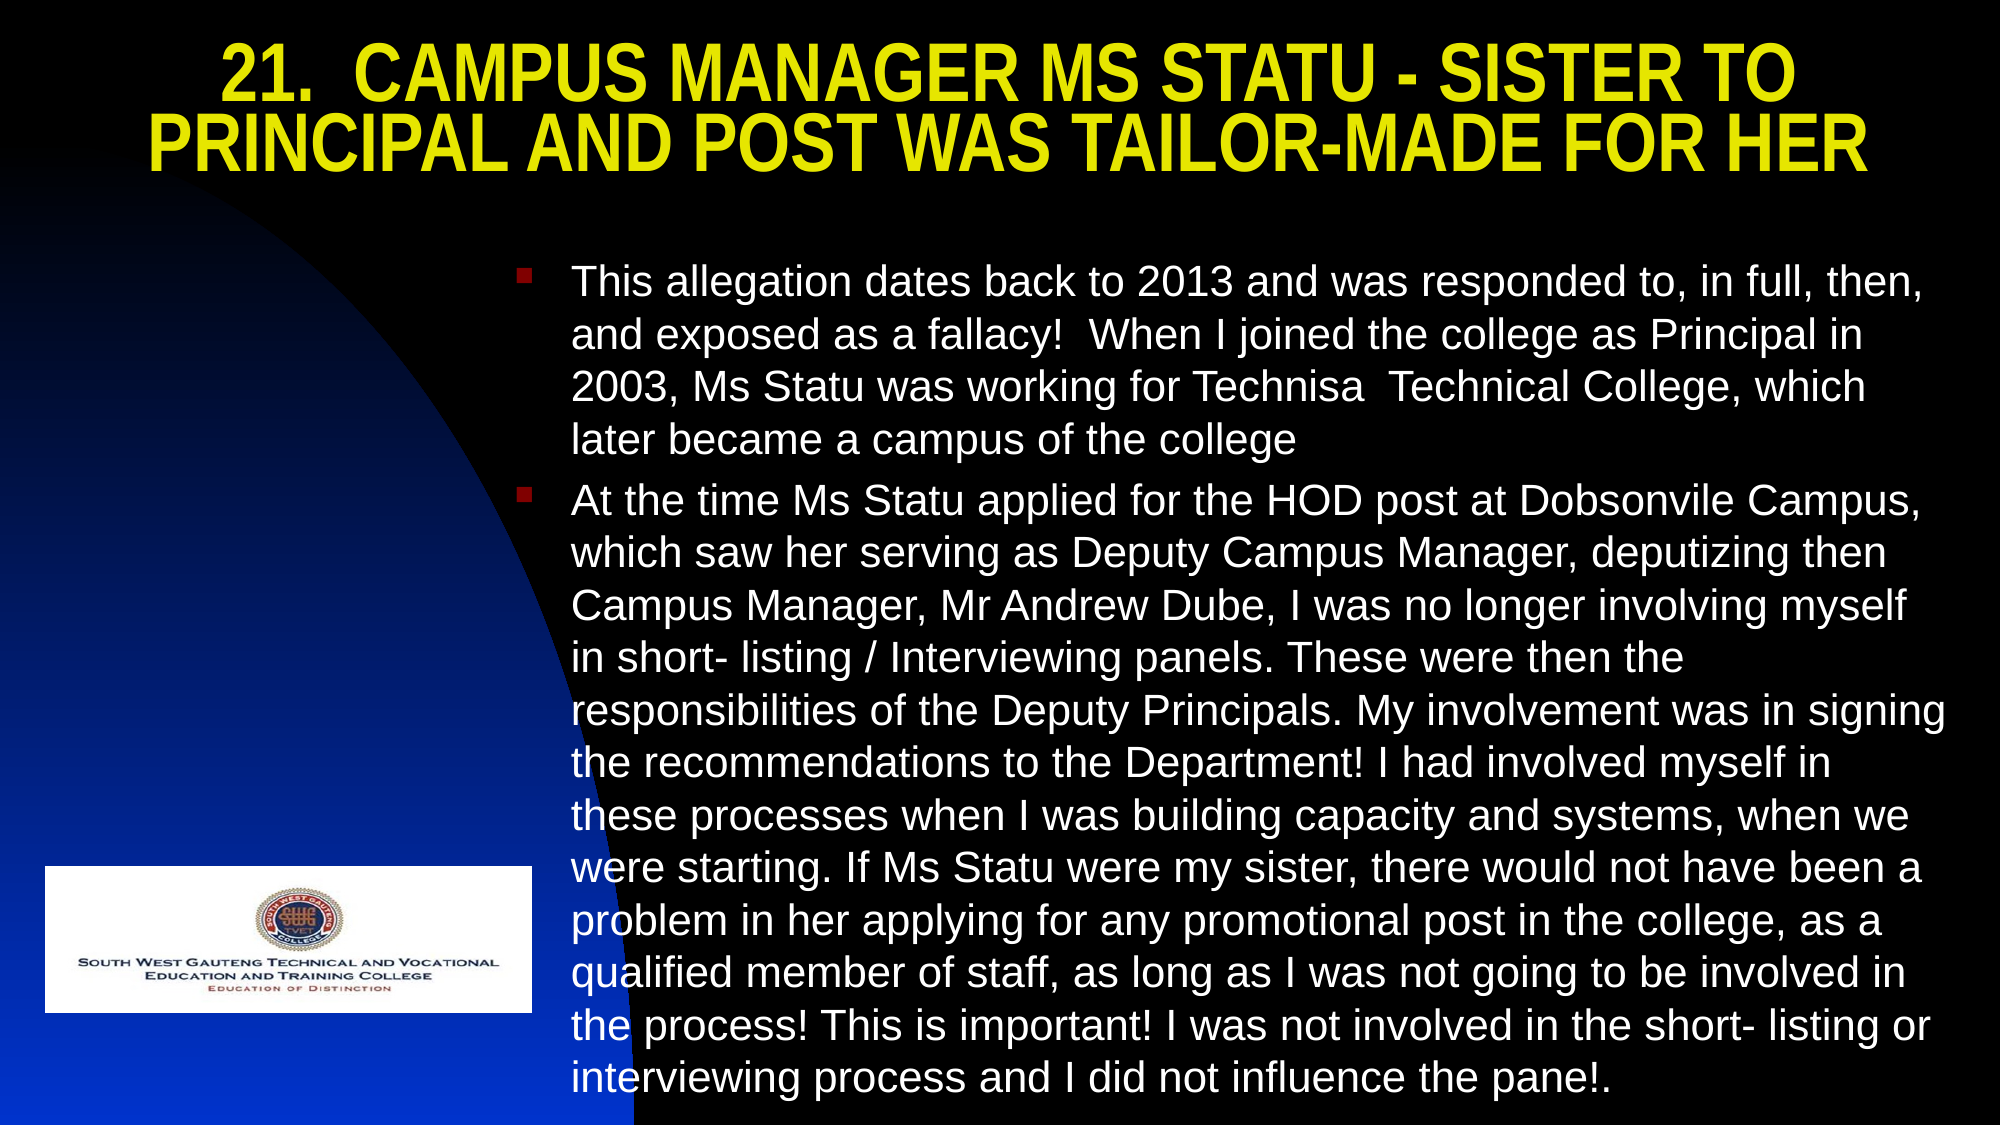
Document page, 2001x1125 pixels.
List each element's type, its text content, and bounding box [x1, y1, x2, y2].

title 21. CAMPUS MANAGER MS STATU - SISTER TO PRINCIPAL AND POST WAS TAILOR-MADE FOR HER [53, 29, 1966, 201]
list This allegation dates back to 2013 and was responded to, in full, then, and exposed as a fallacy! When I joined the college as Principal in 2003, Ms Statu was working for Technisa Technical College, which later became a campus of the college At the time Ms Statu applied for the HOD post at Dobsonvile Campus, which saw her serving as Deputy Campus Manager, deputizing then Campus Manager, Mr Andrew Dube, I was no longer involving myself in short- listing / Interviewing panels. These were then the responsibilities of the Deputy Principals. My involvement was in signing the recommendations to the Department! I had involved myself in these processes when I was building capacity and systems, when we were starting. If Ms Statu were my sister, there would not have been a problem in her applying for any promotional post in the college, as a qualified member of staff, as long as I was not going to be involved in the process! This is important! I was not involved in the short- listing or interviewing process and I did not influence the pane!. [499, 245, 1966, 696]
picture [45, 866, 532, 1013]
